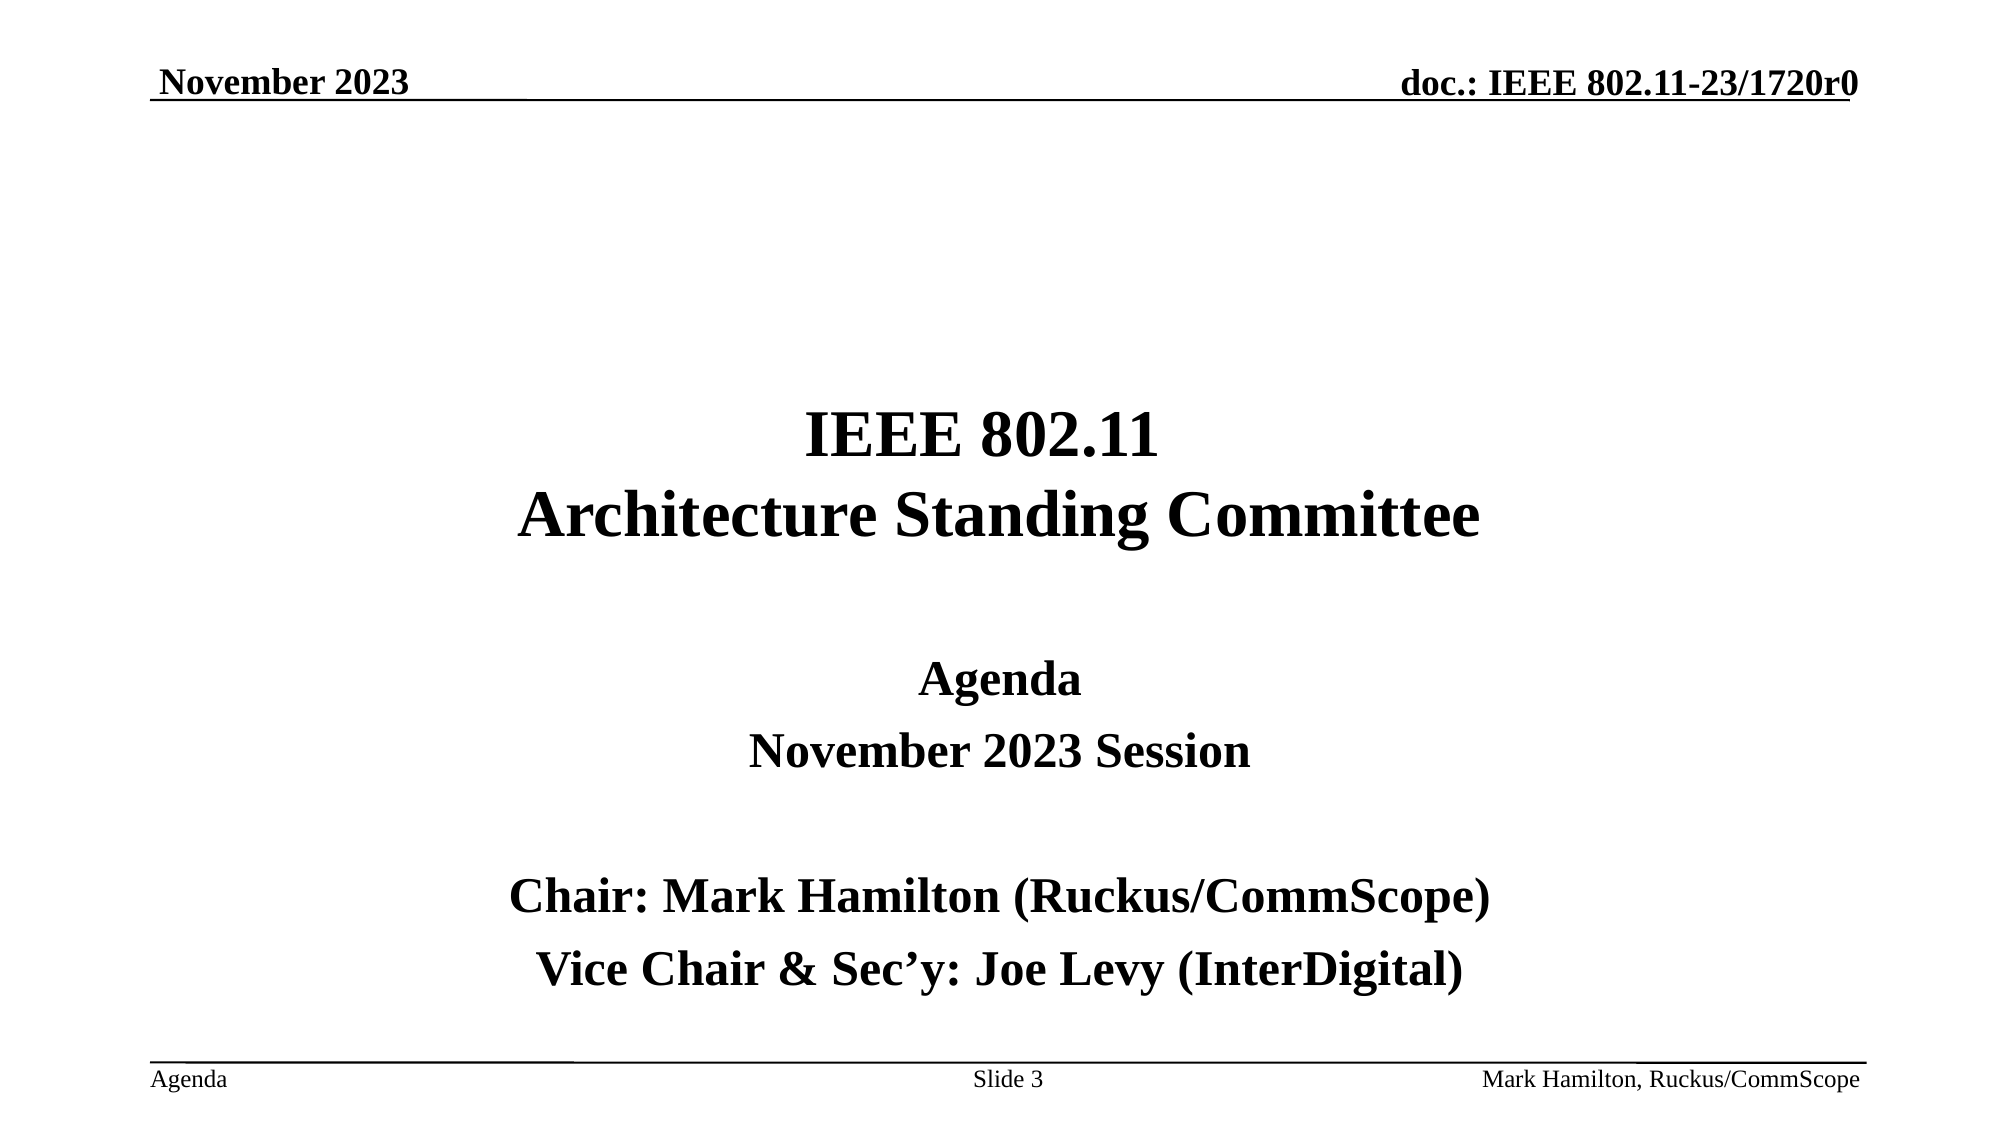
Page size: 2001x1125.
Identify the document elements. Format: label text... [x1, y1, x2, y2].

title IEEE 802.11 Architecture Standing Committee [149, 349, 1851, 591]
slide_number Slide 3 [950, 1061, 1067, 1123]
subtitle Agenda November 2023 Session Chair: Mark Hamilton (Ruckus/CommScope) Vice Chair & Sec’y: Joe Levy (InterDigital) [299, 637, 1701, 926]
